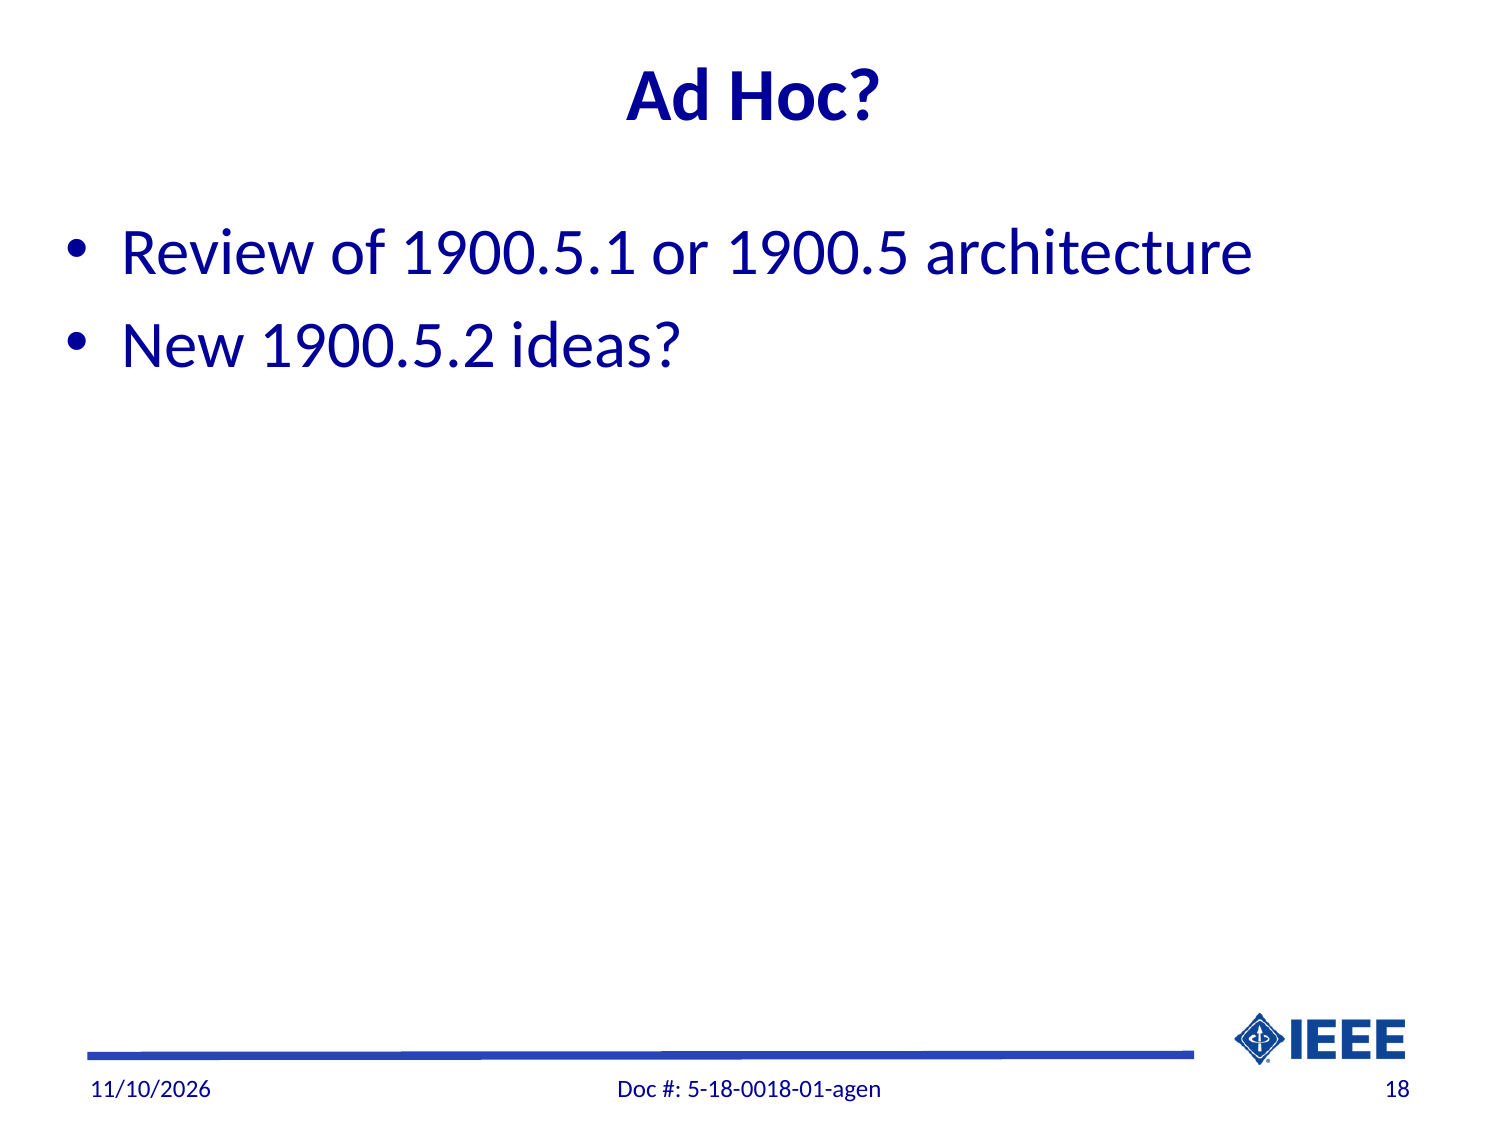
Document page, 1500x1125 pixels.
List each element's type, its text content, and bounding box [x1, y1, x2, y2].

list Review of 1900.5.1 or 1900.5 architecture New 1900.5.2 ideas? [50, 200, 1400, 943]
footer Doc #: 5-18-0018-01-agen [512, 1057, 988, 1118]
title Ad Hoc? [79, 0, 1430, 184]
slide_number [75, 1057, 425, 1118]
slide_number 18 [1074, 1057, 1425, 1118]
picture [1231, 1011, 1406, 1057]
